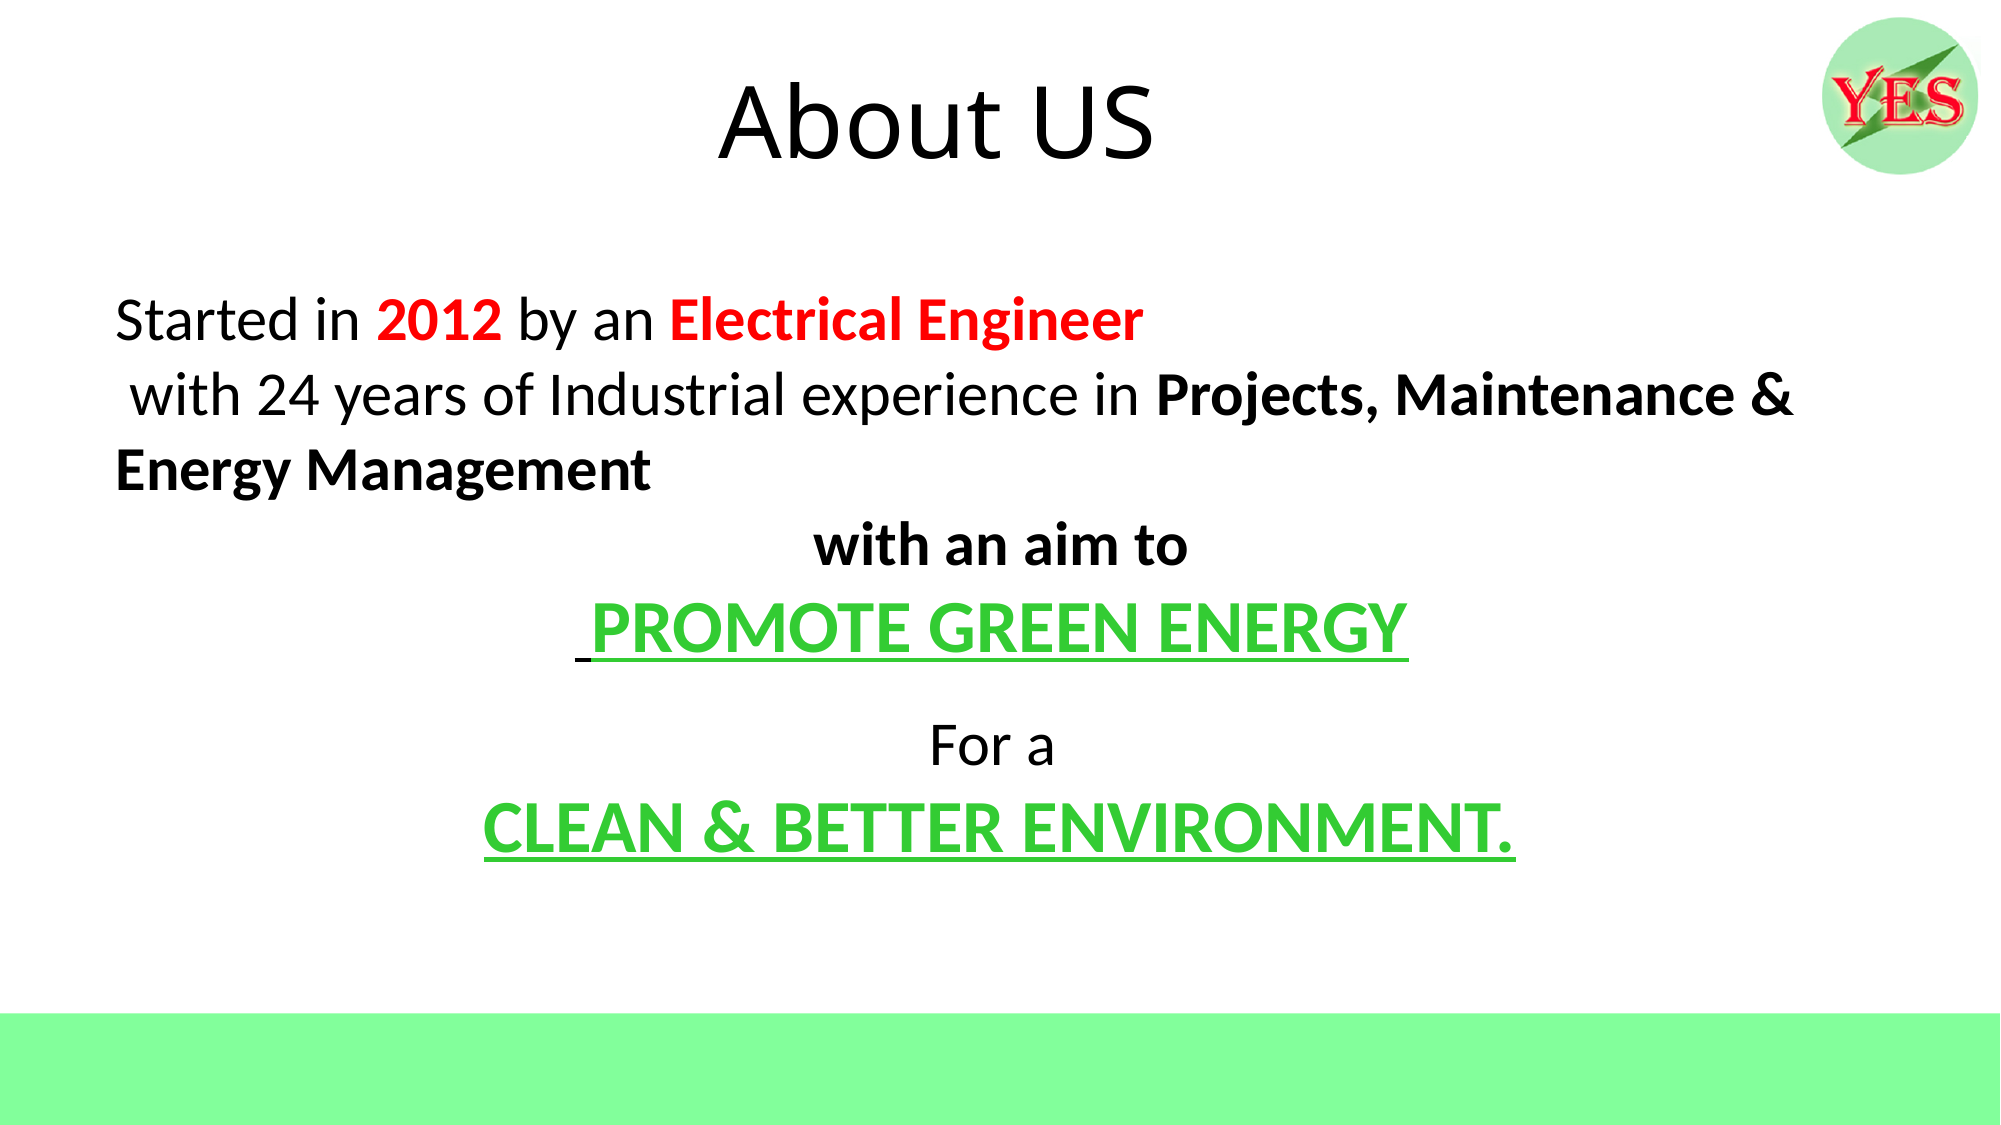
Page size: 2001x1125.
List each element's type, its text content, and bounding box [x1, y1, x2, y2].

text_box Started in 2012 by an Electrical Engineer with 24 years of Industrial experience in Projects, Maintenance & Energy Management with an aim to PROMOTE GREEN ENERGY For a CLEAN & BETTER ENVIRONMENT. [100, 270, 1900, 1100]
text_box [0, 1013, 2000, 1125]
text_box About US [173, 51, 1703, 186]
picture [1814, 6, 1985, 191]
